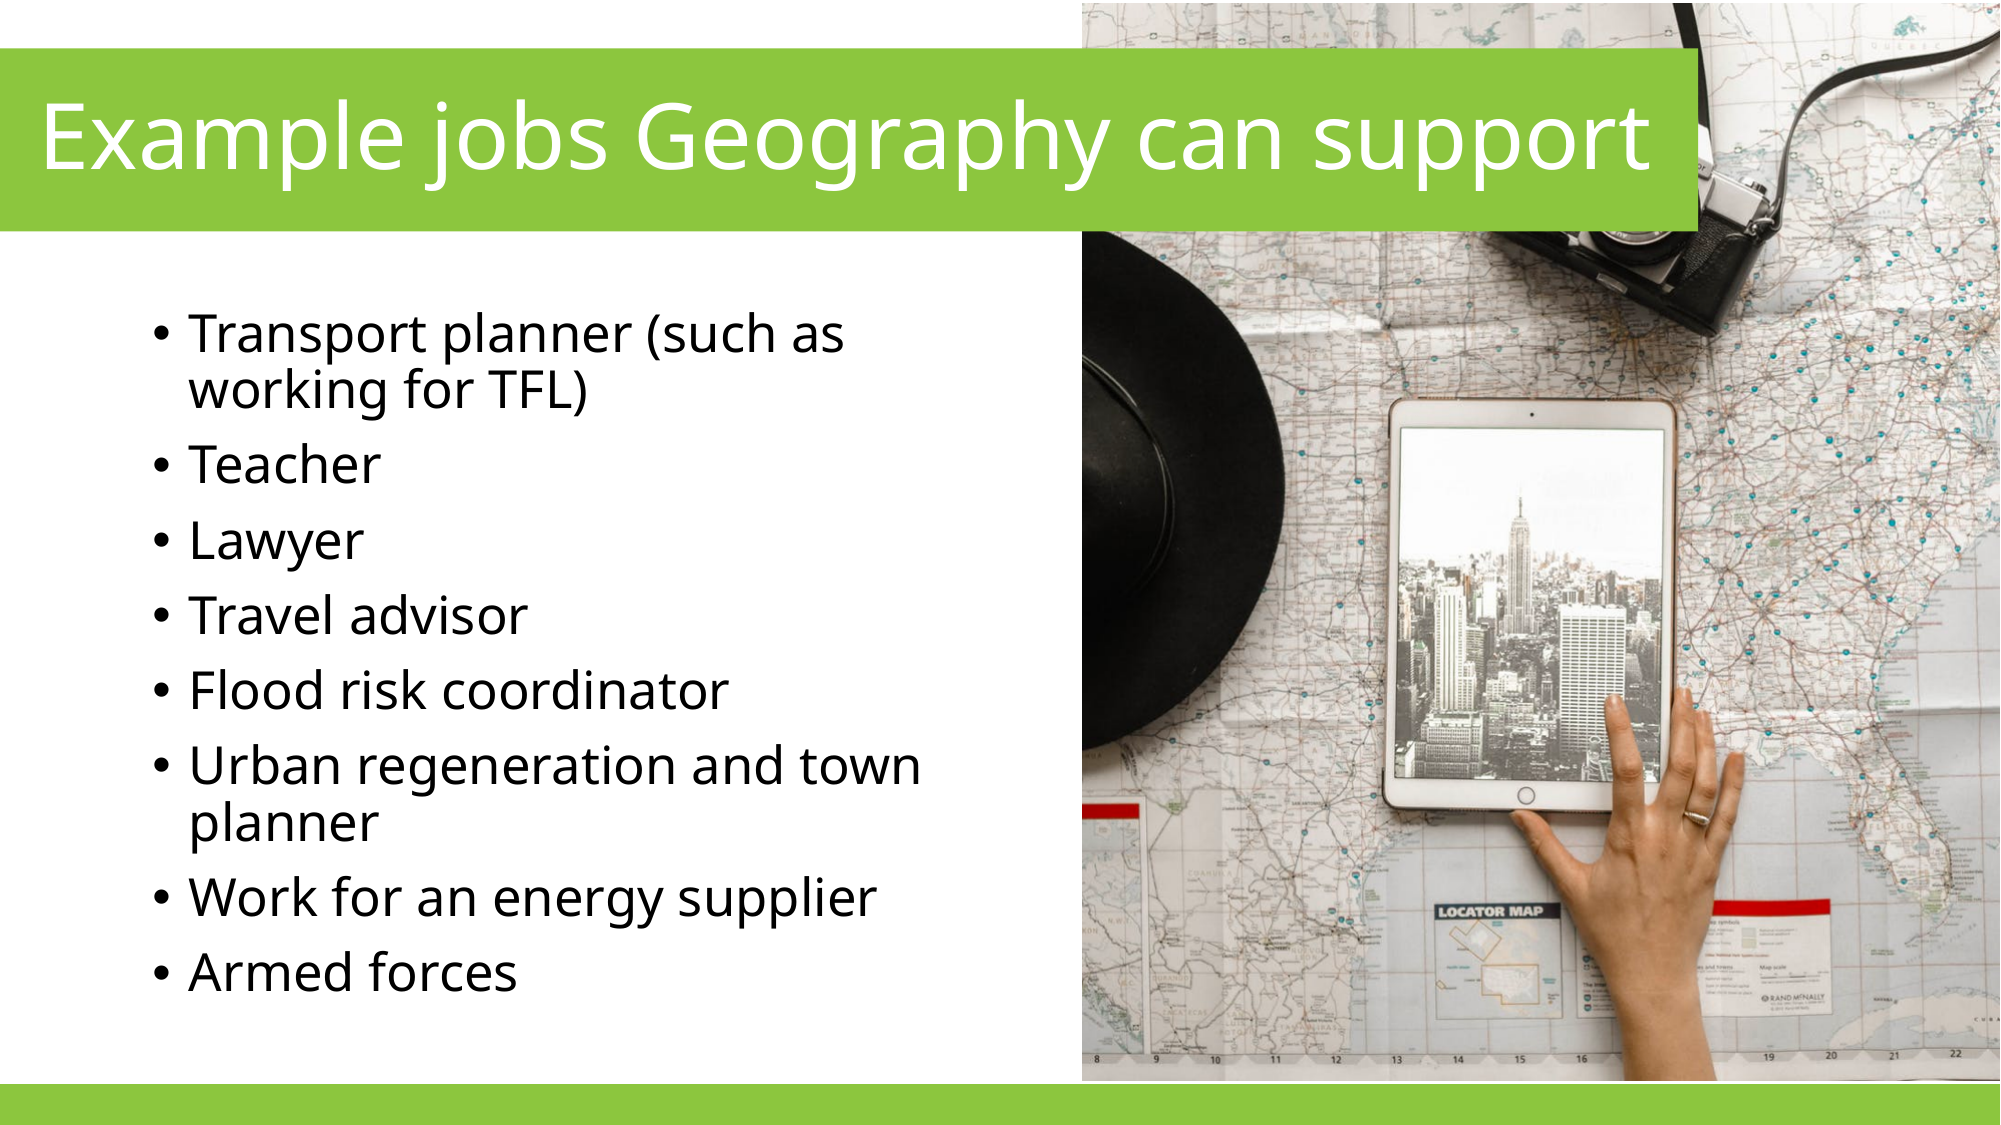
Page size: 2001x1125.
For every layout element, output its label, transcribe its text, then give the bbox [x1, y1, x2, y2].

list Transport planner (such as working for TFL) Teacher Lawyer Travel advisor Flood risk coordinator Urban regeneration and town planner Work for an energy supplier Armed forces [137, 299, 988, 1014]
picture [1082, 3, 2000, 1081]
text_box Example jobs Geography can support [0, 48, 1082, 232]
